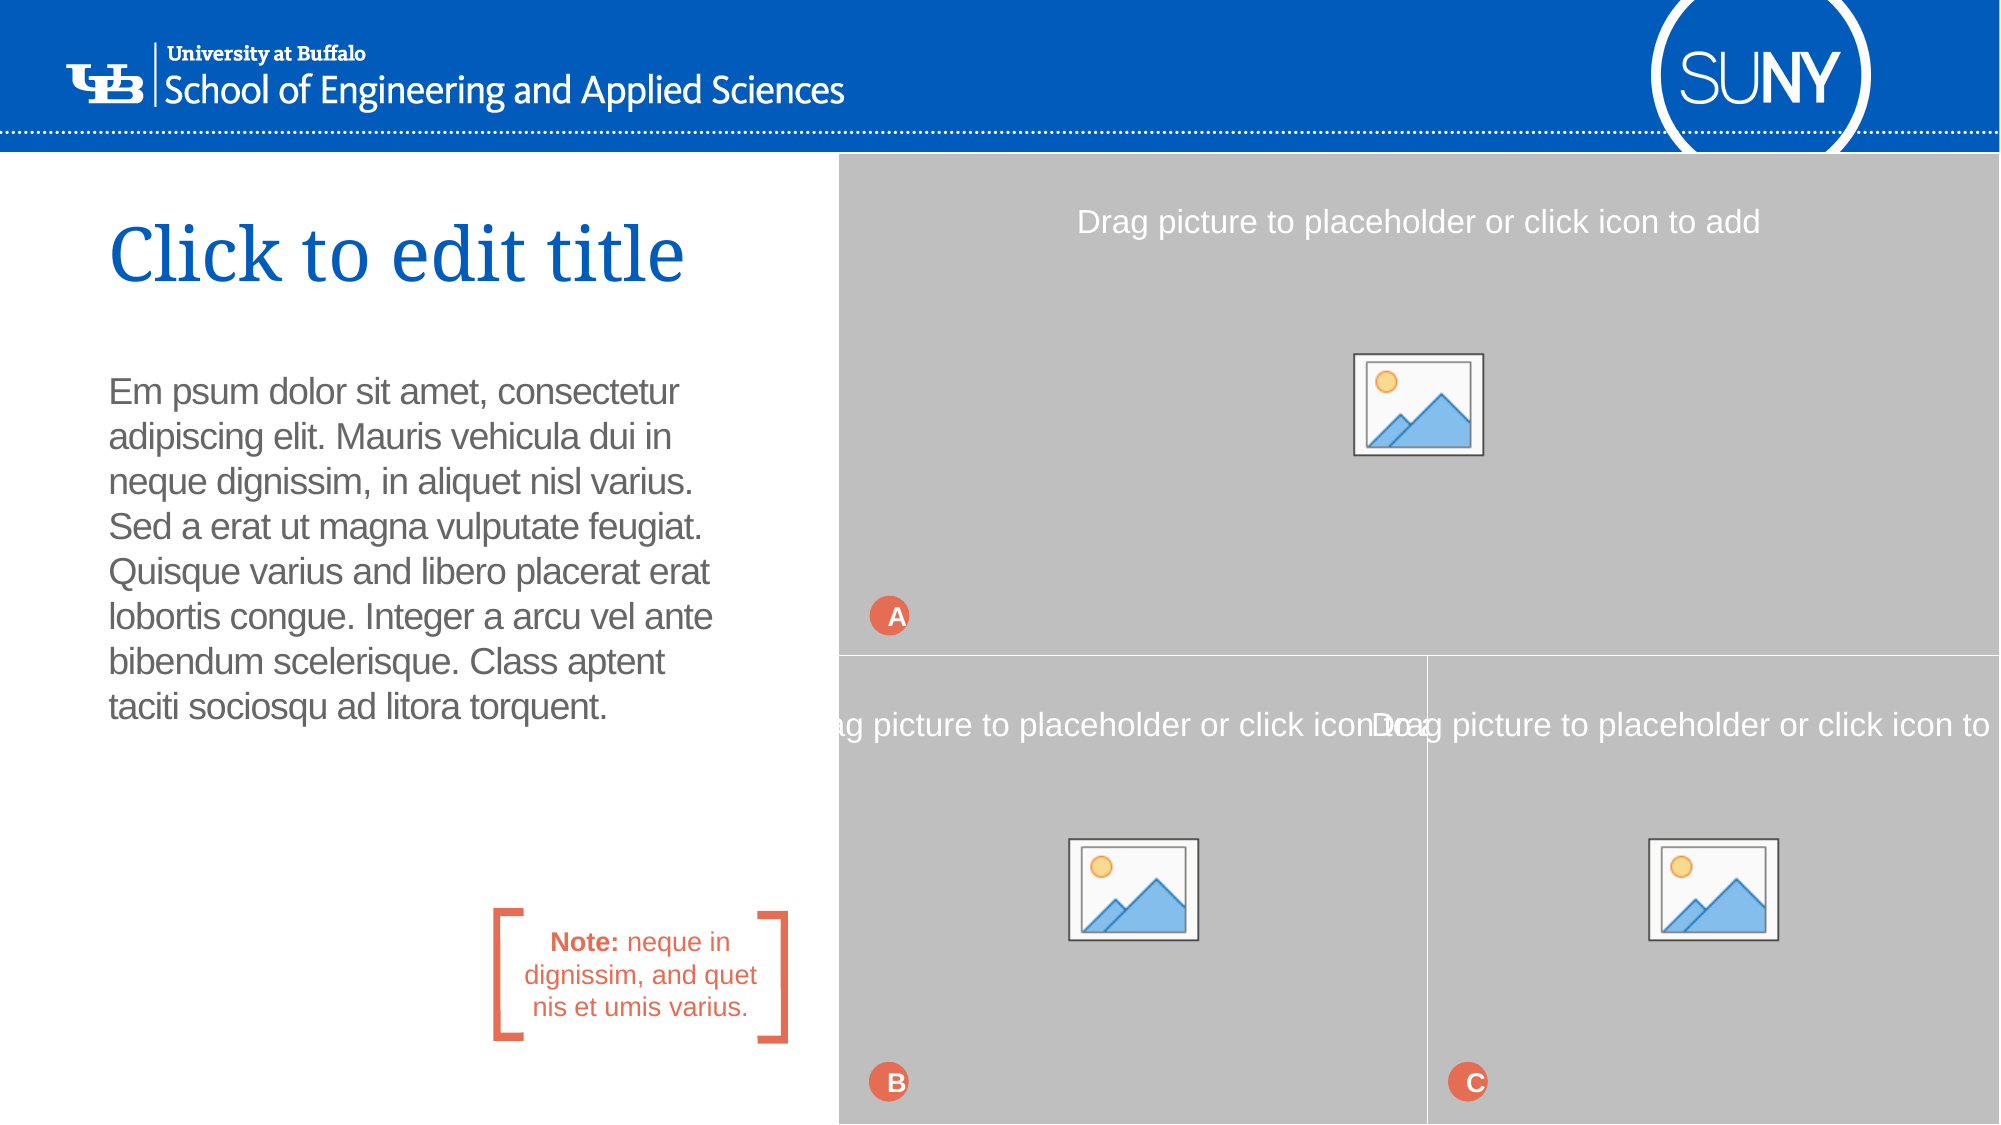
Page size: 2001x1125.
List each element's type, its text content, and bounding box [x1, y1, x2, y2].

text_box [757, 910, 788, 1044]
text_box [493, 907, 524, 1041]
list Em psum dolor sit amet, consectetur adipiscing elit. Mauris vehicula dui in neque dignissim, in aliquet nisl varius. Sed a erat ut magna vulputate feugiat. Quisque varius and libero placerat erat lobortis congue. Integer a arcu vel ante bibendum scelerisque. Class aptent taciti sociosqu ad litora torquent. [93, 359, 750, 814]
title Click to edit title [93, 216, 794, 335]
text_box Note: neque in dignissim, and quet nis et umis varius. [494, 917, 787, 1030]
picture [0, 0, 2000, 1125]
